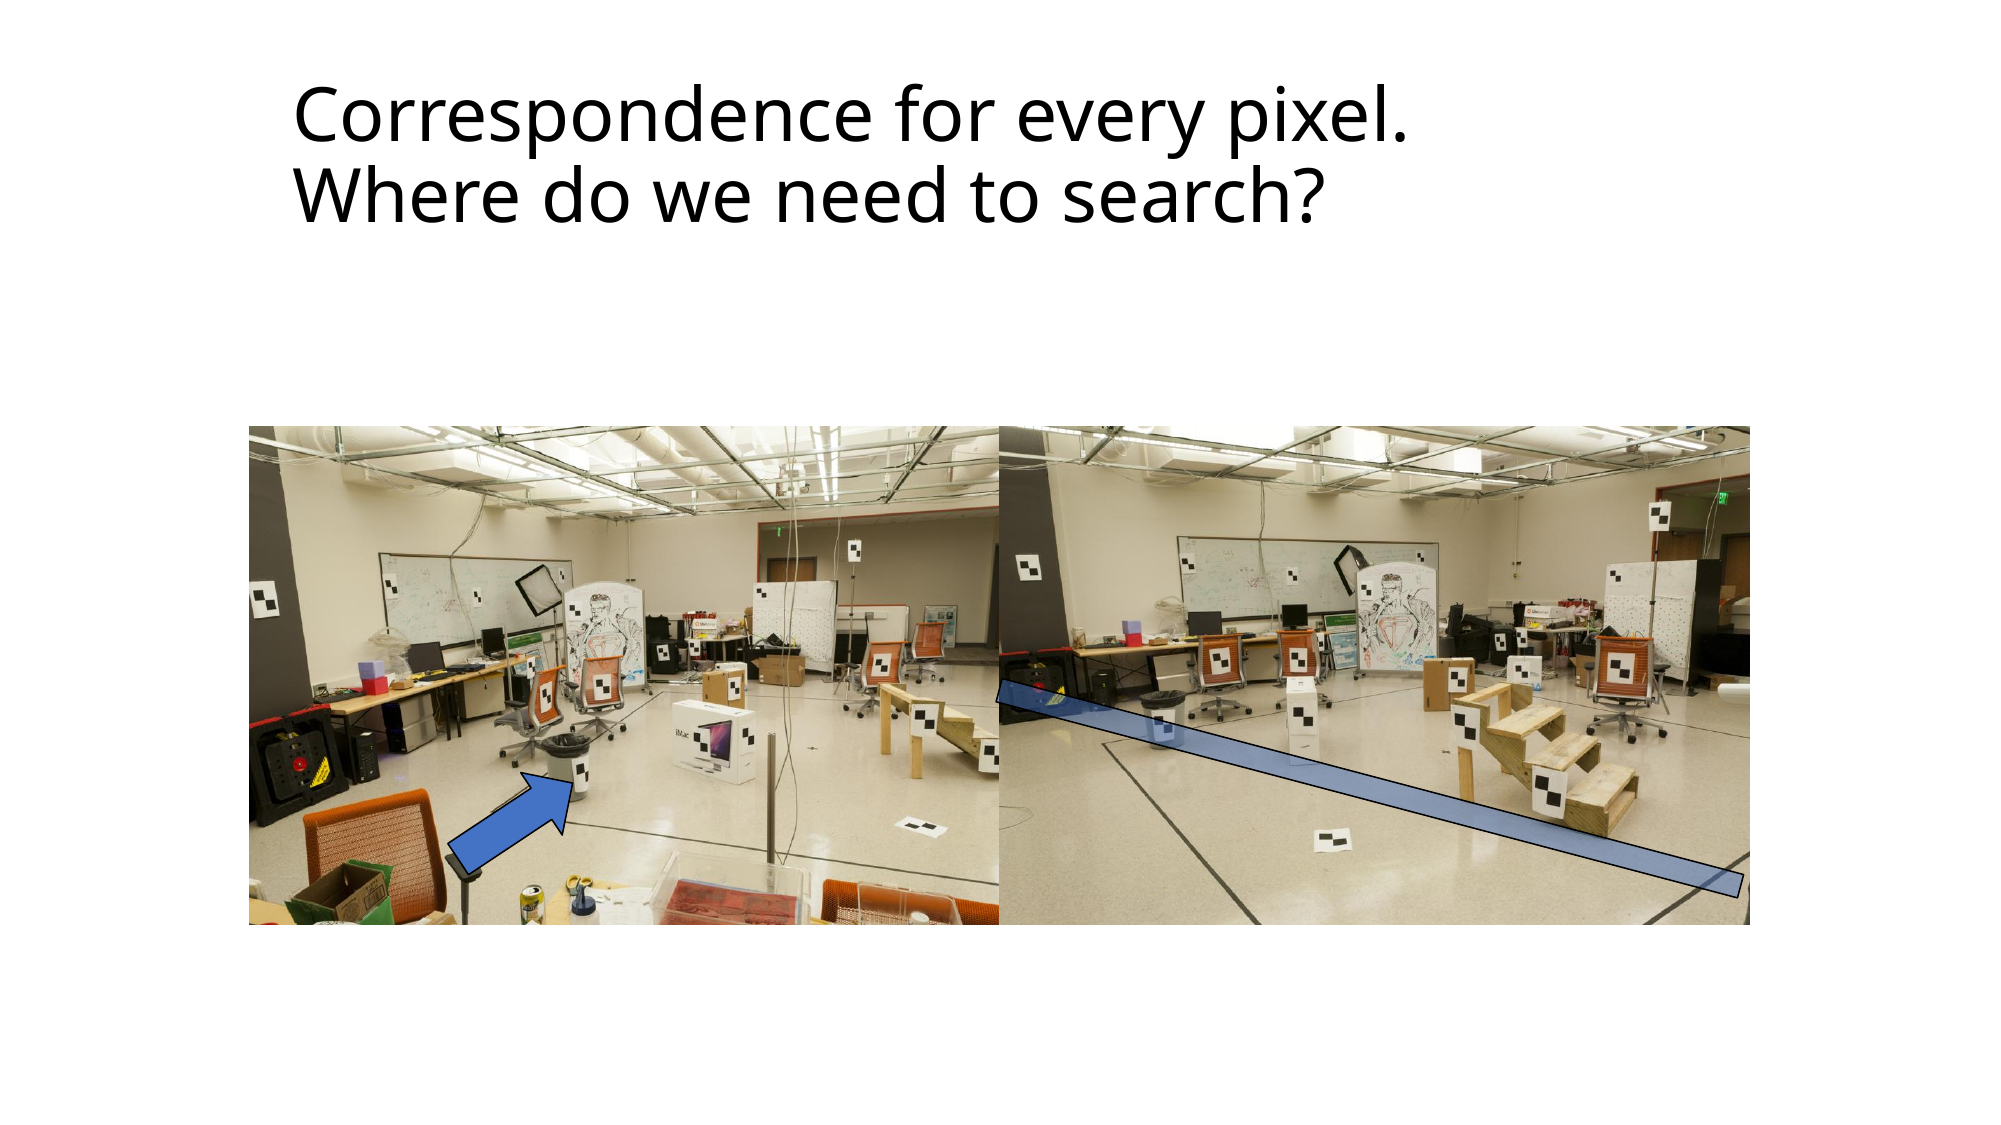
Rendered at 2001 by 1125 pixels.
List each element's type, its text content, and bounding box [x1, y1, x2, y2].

picture [249, 426, 1750, 925]
title Correspondence for every pixel. Where do we need to search? [277, 64, 1728, 252]
